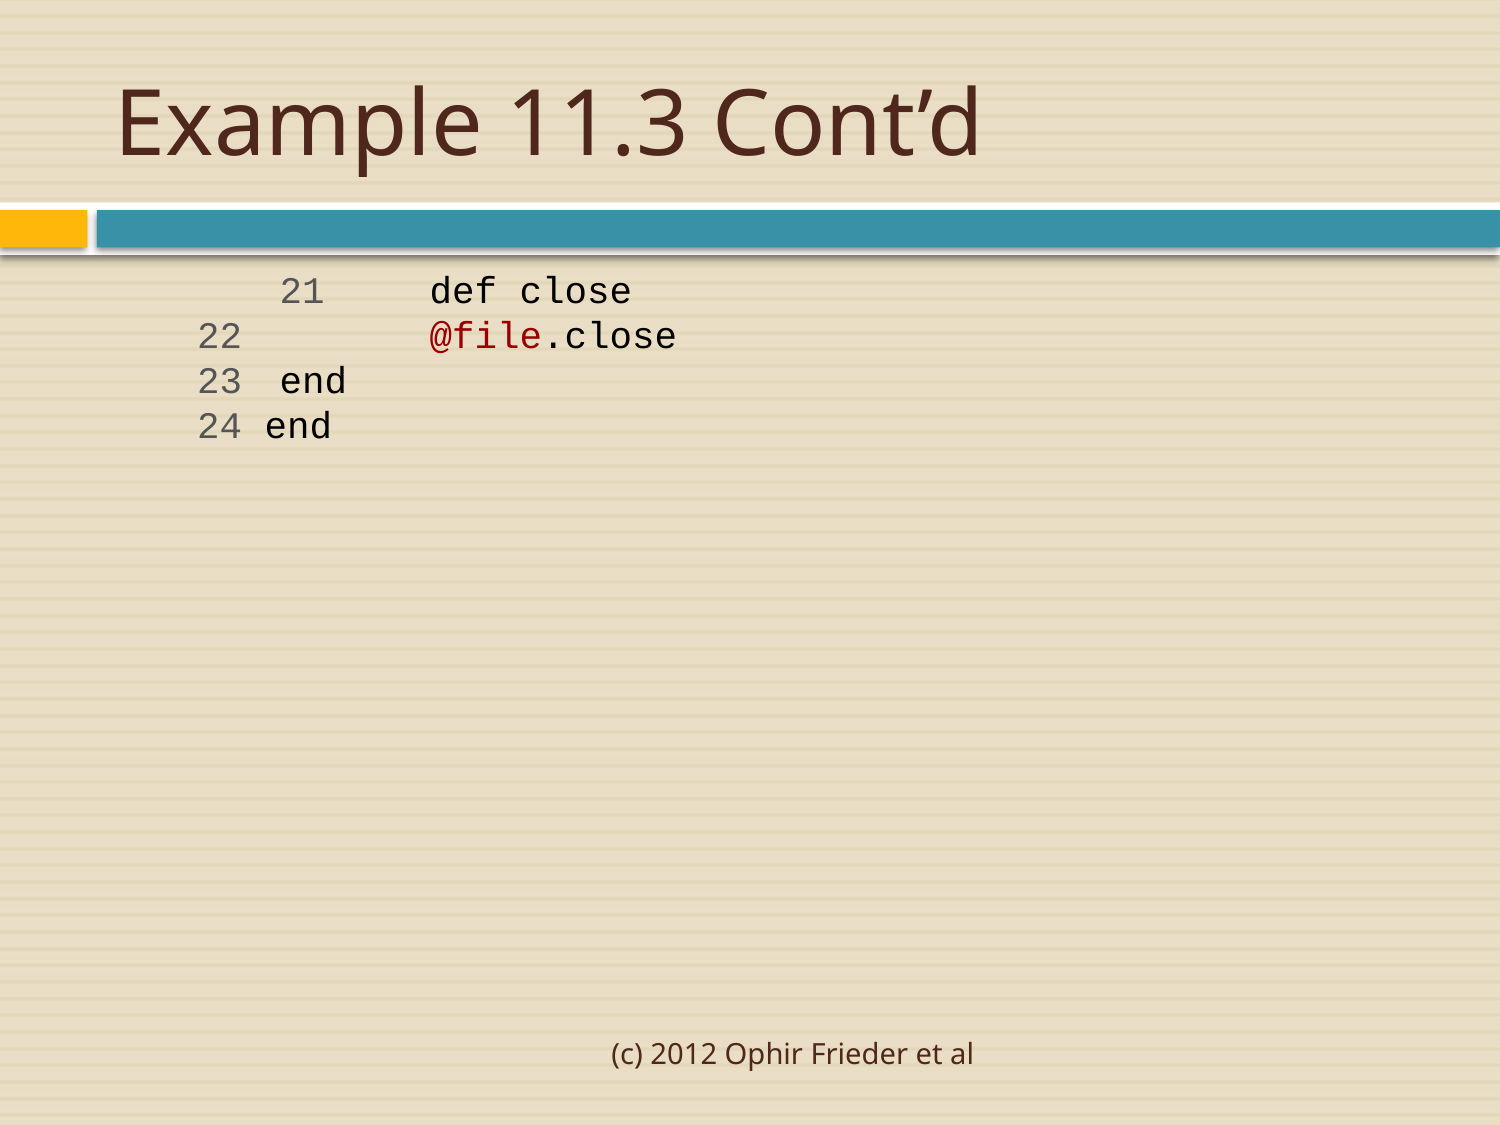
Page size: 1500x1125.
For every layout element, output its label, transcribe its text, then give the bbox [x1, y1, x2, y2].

title Example 11.3 Cont’d [99, 37, 1438, 200]
footer (c) 2012 Ophir Frieder et al [99, 1024, 990, 1085]
text_box 21 def close 22 @file.close 23 end 24 end [114, 258, 1457, 454]
